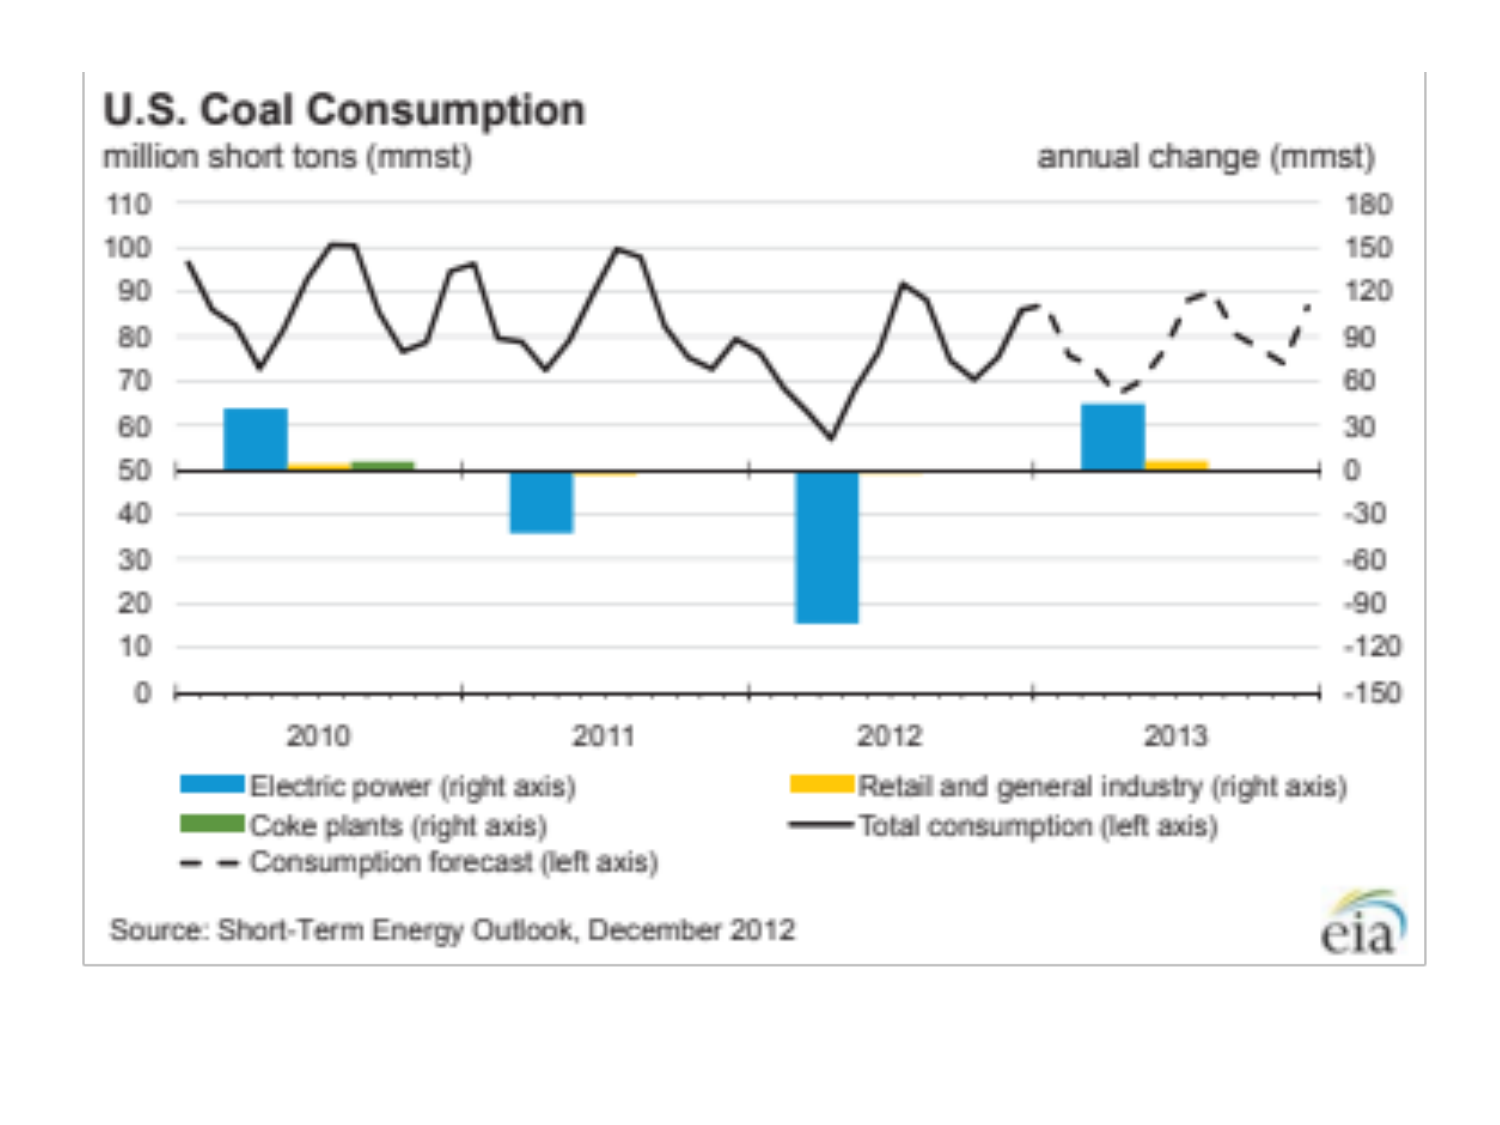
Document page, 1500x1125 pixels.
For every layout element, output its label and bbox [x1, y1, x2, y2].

picture [74, 71, 1434, 1000]
